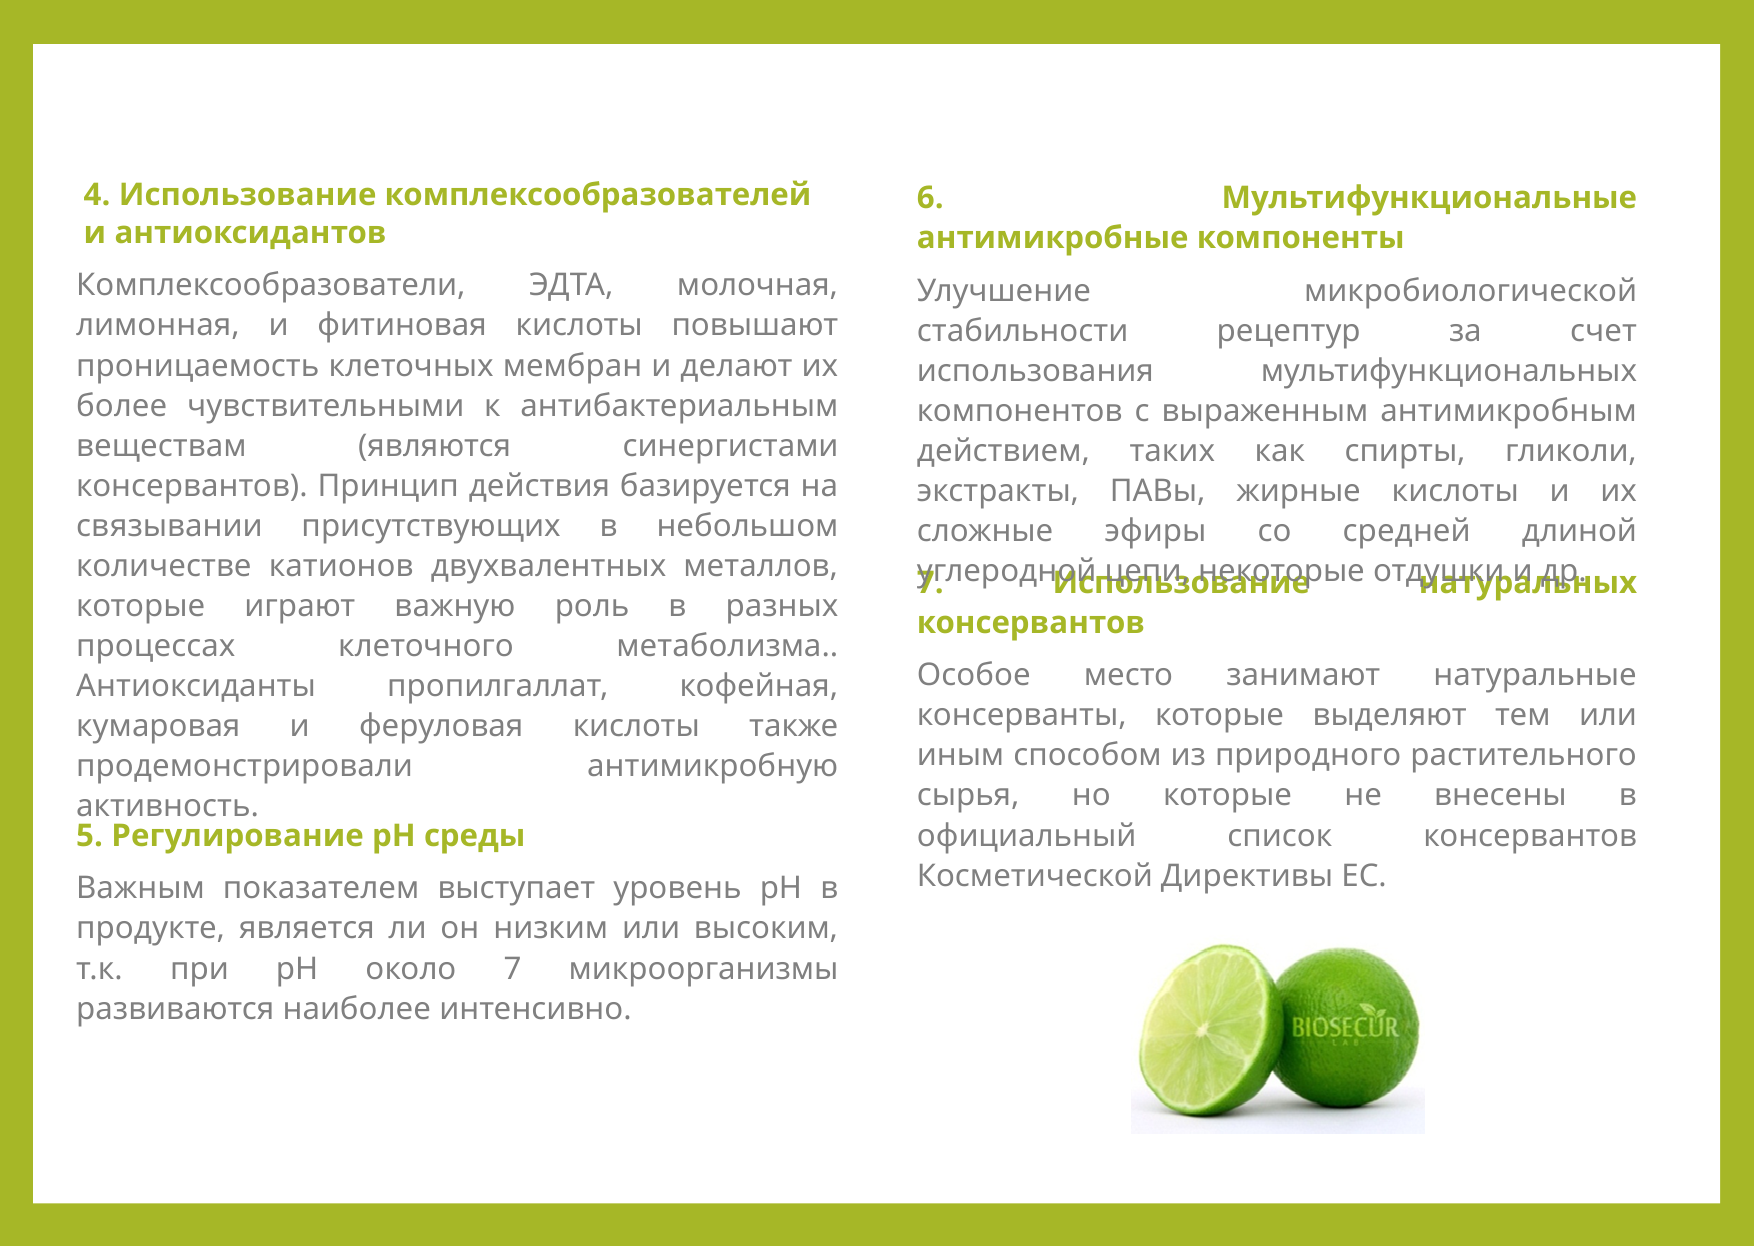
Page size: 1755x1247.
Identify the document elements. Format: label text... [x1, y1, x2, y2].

text_box 6. Мультифункциональные антимикробные компоненты Улучшение микробиологической стабильности рецептур за счет использования мультифункциональных компонентов с выраженным антимикробным действием, таких как спирты, гликоли, экстракты, ПАВы, жирные кислоты и их сложные эфиры со средней длиной углеродной цепи, некоторые отдушки и др. [902, 167, 1653, 595]
text_box 7. Использование натуральных консервантов Особое место занимают натуральные консерванты, которые выделяют тем или иным способом из природного растительного сырья, но которые не внесены в официальный список консервантов Косметической Директивы ЕС. [902, 595, 1653, 900]
text_box 4. Использование комплексообразователей и антиоксидантов Комплексообразователи, ЭДТА, молочная, лимонная, и фитиновая кислоты повышают проницаемость клеточных мембран и делают их более чувствительными к антибактериальным веществам (являются синергистами консервантов). Принцип действия базируется на связывании присутствующих в небольшом количестве катионов двухвалентных металлов, которые играют важную роль в разных процессах клеточного метаболизма.. Антиоксиданты пропилгаллат, кофейная, кумаровая и феруловая кислоты также продемонстрировали антимикробную активность. [61, 167, 854, 805]
picture [1130, 911, 1425, 1135]
text_box 5. Регулирование рН среды Важным показателем выступает уровень рН в продукте, является ли он низким или высоким, т.к. при рН около 7 микроорганизмы развиваются наиболее интенсивно. [61, 805, 854, 1033]
